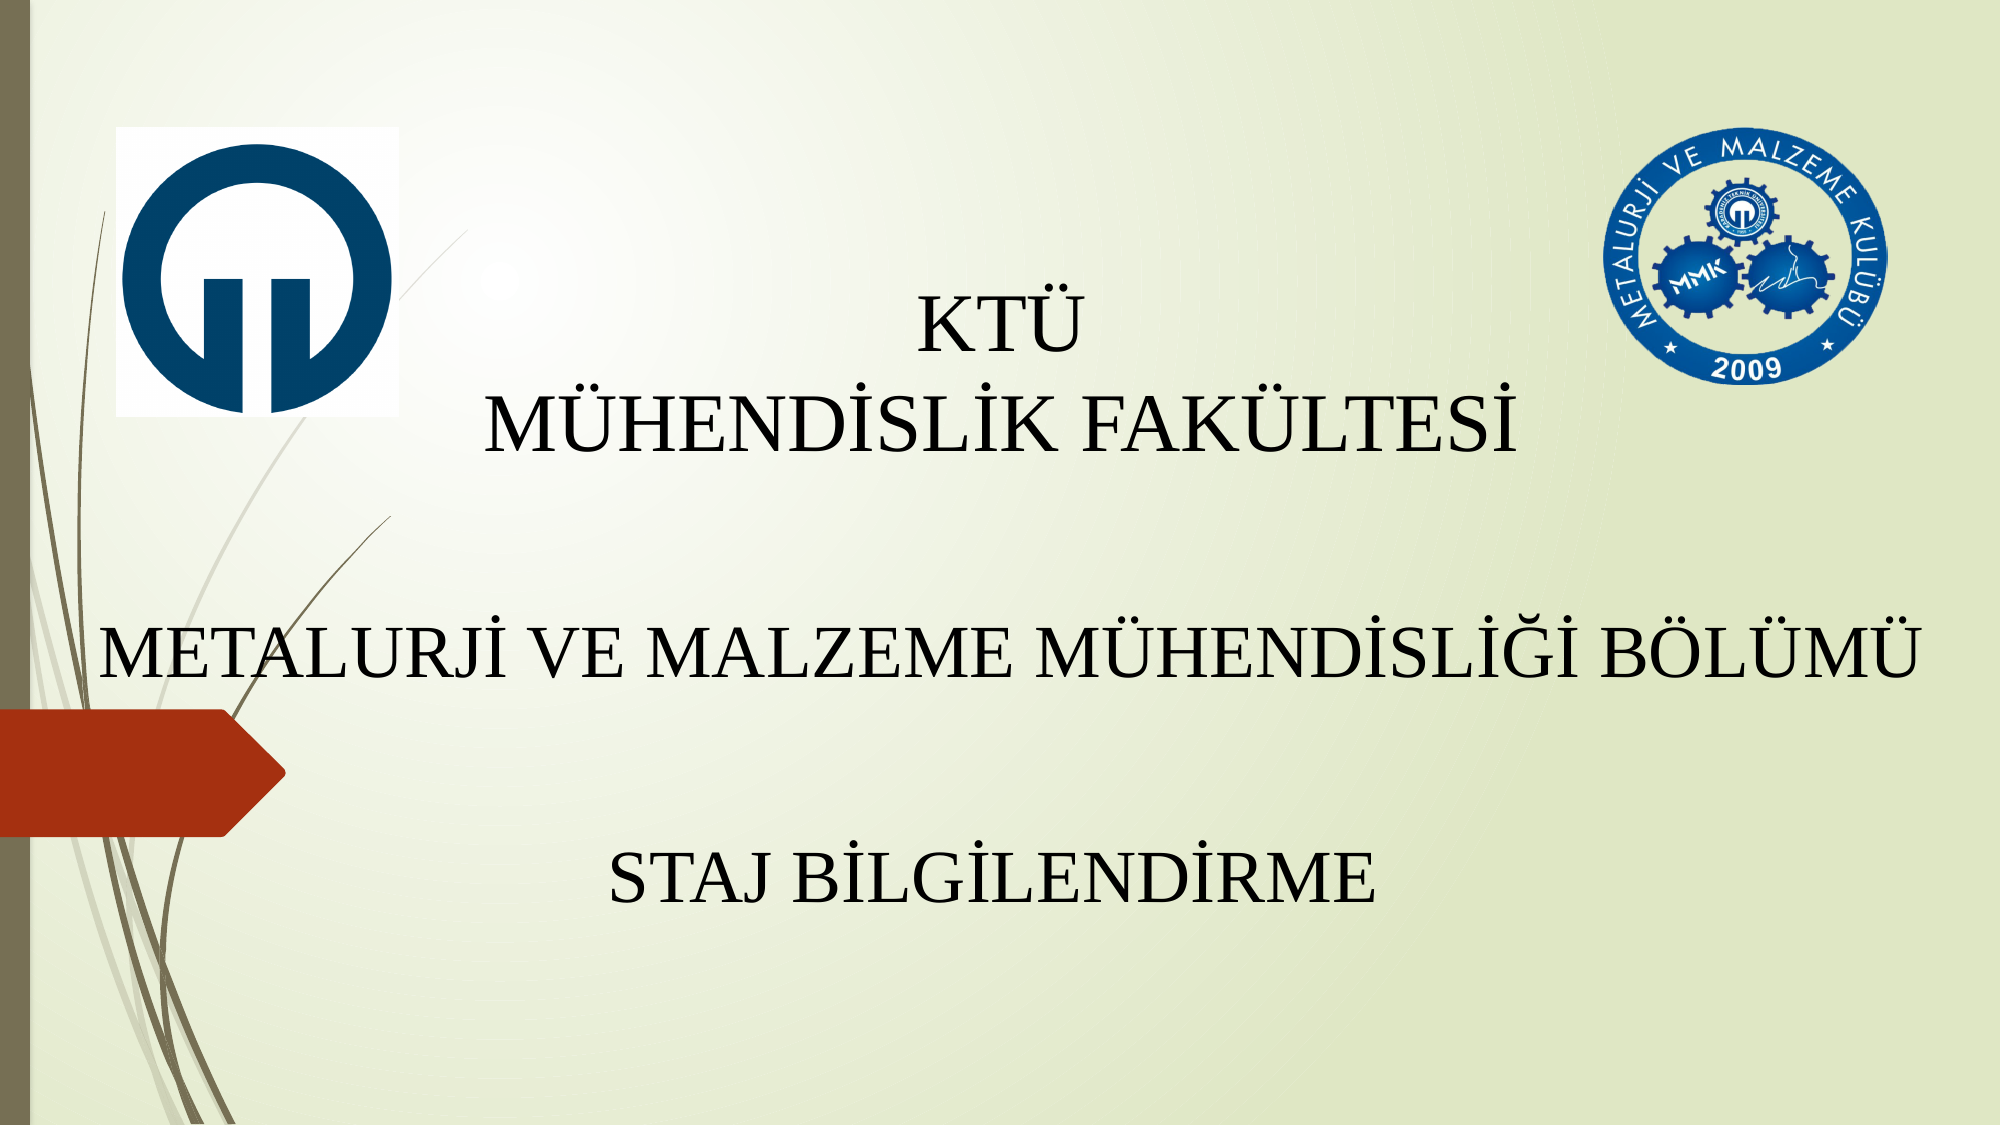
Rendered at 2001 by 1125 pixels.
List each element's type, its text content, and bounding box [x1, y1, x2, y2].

picture [1602, 127, 1888, 386]
picture [115, 127, 399, 418]
title KTÜ MÜHENDİSLİK FAKÜLTESİ METALURJİ VE MALZEME MÜHENDİSLİĞİ BÖLÜMÜ STAJ BİLGİLENDİRME [76, 15, 1948, 1125]
